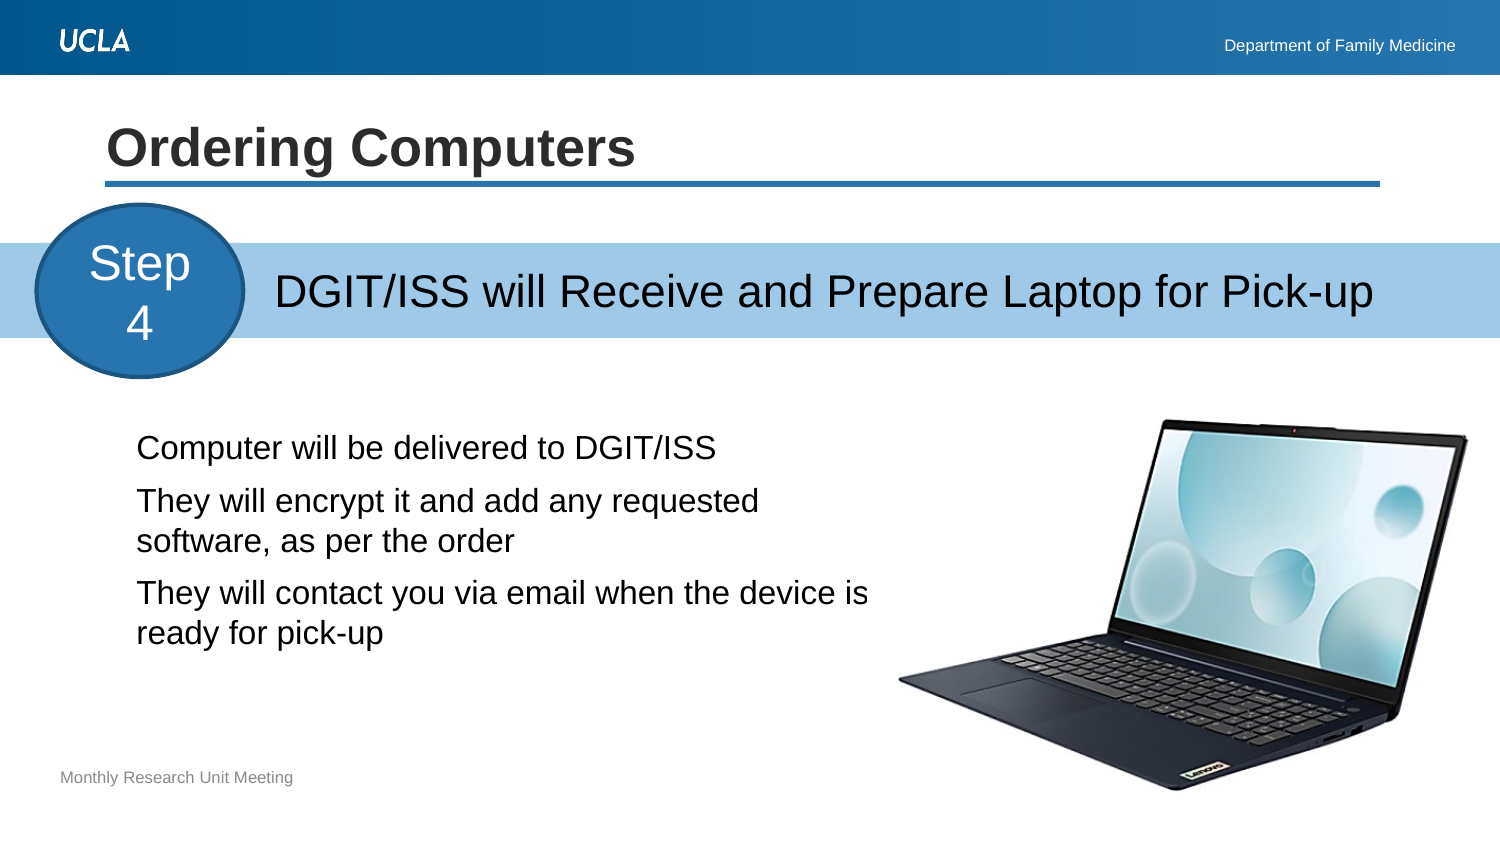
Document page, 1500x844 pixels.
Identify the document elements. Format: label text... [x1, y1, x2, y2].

text_box [0, 241, 52, 340]
text_box Computer will be delivered to DGIT/ISS They will encrypt it and add any requested software, as per the order They will contact you via email when the device is ready for pick-up [121, 419, 862, 659]
text_box DGIT/ISS will Receive and Prepare Laptop for Pick-up [259, 254, 1417, 325]
picture [60, 28, 130, 52]
picture [867, 367, 1500, 843]
text_box [228, 241, 1500, 340]
title Ordering Computers [106, 37, 1382, 179]
text_box Step 4 [34, 202, 246, 380]
